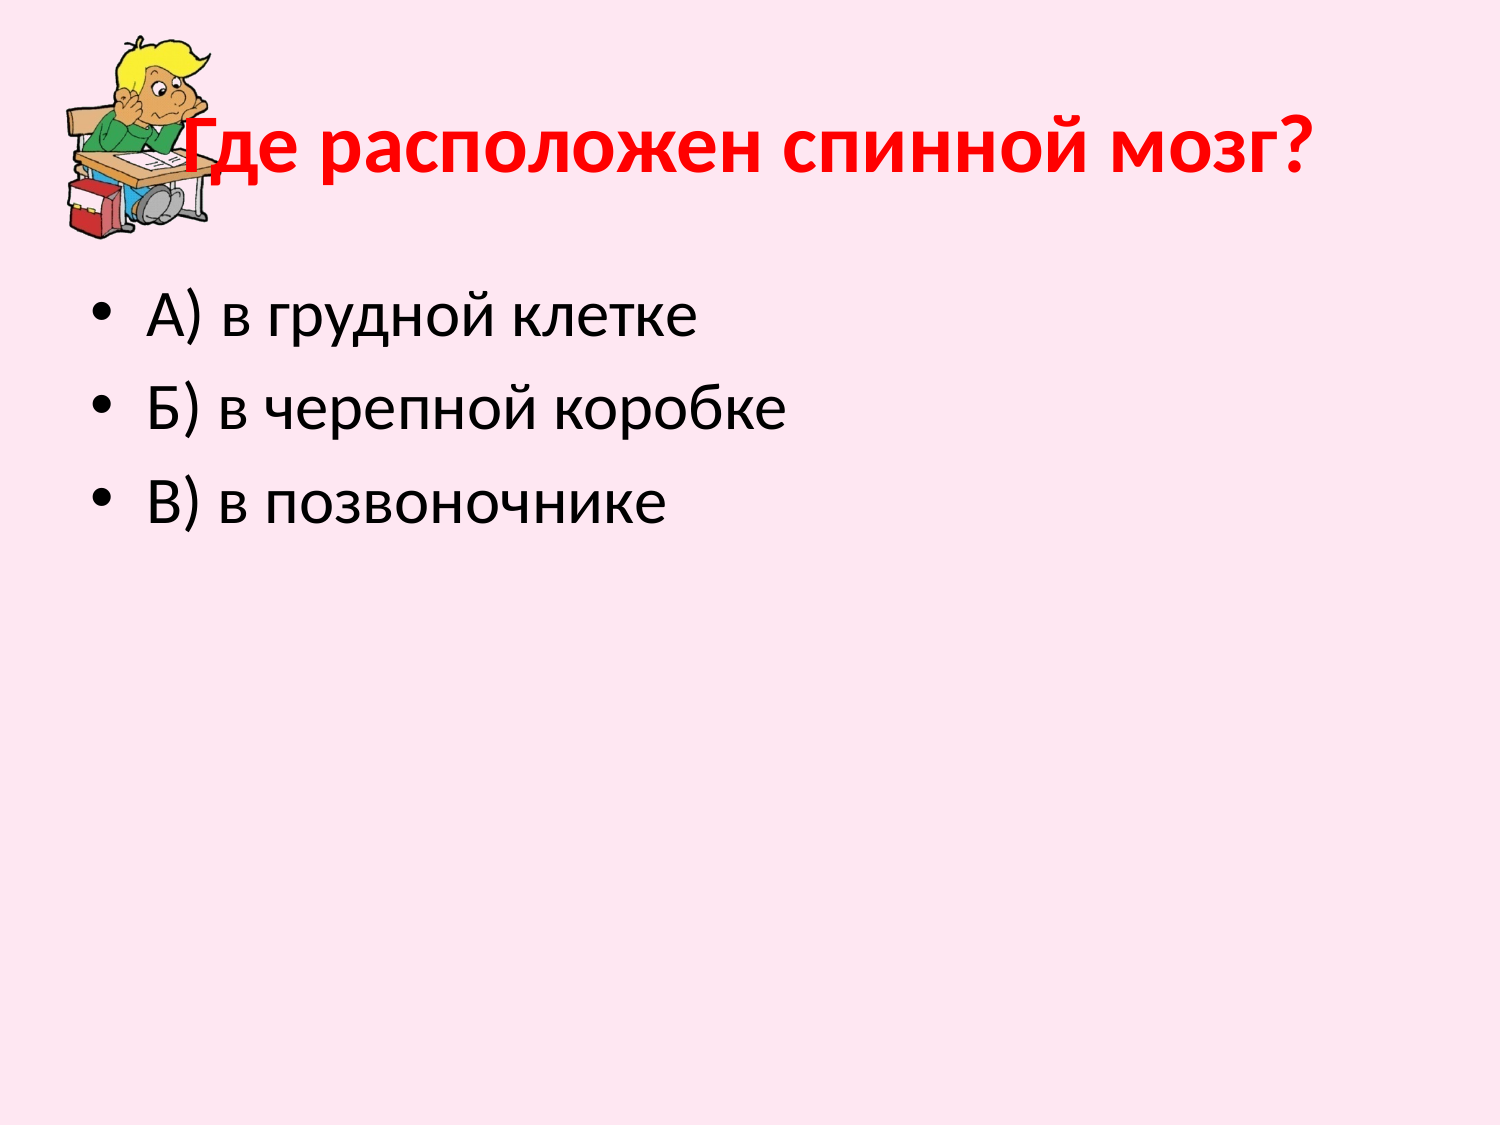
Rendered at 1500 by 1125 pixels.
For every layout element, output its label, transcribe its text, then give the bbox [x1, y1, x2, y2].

picture [23, 23, 258, 258]
list А) в грудной клетке Б) в черепной коробке В) в позвоночнике [75, 262, 1425, 1005]
title Где расположен спинной мозг? [75, 45, 1425, 233]
